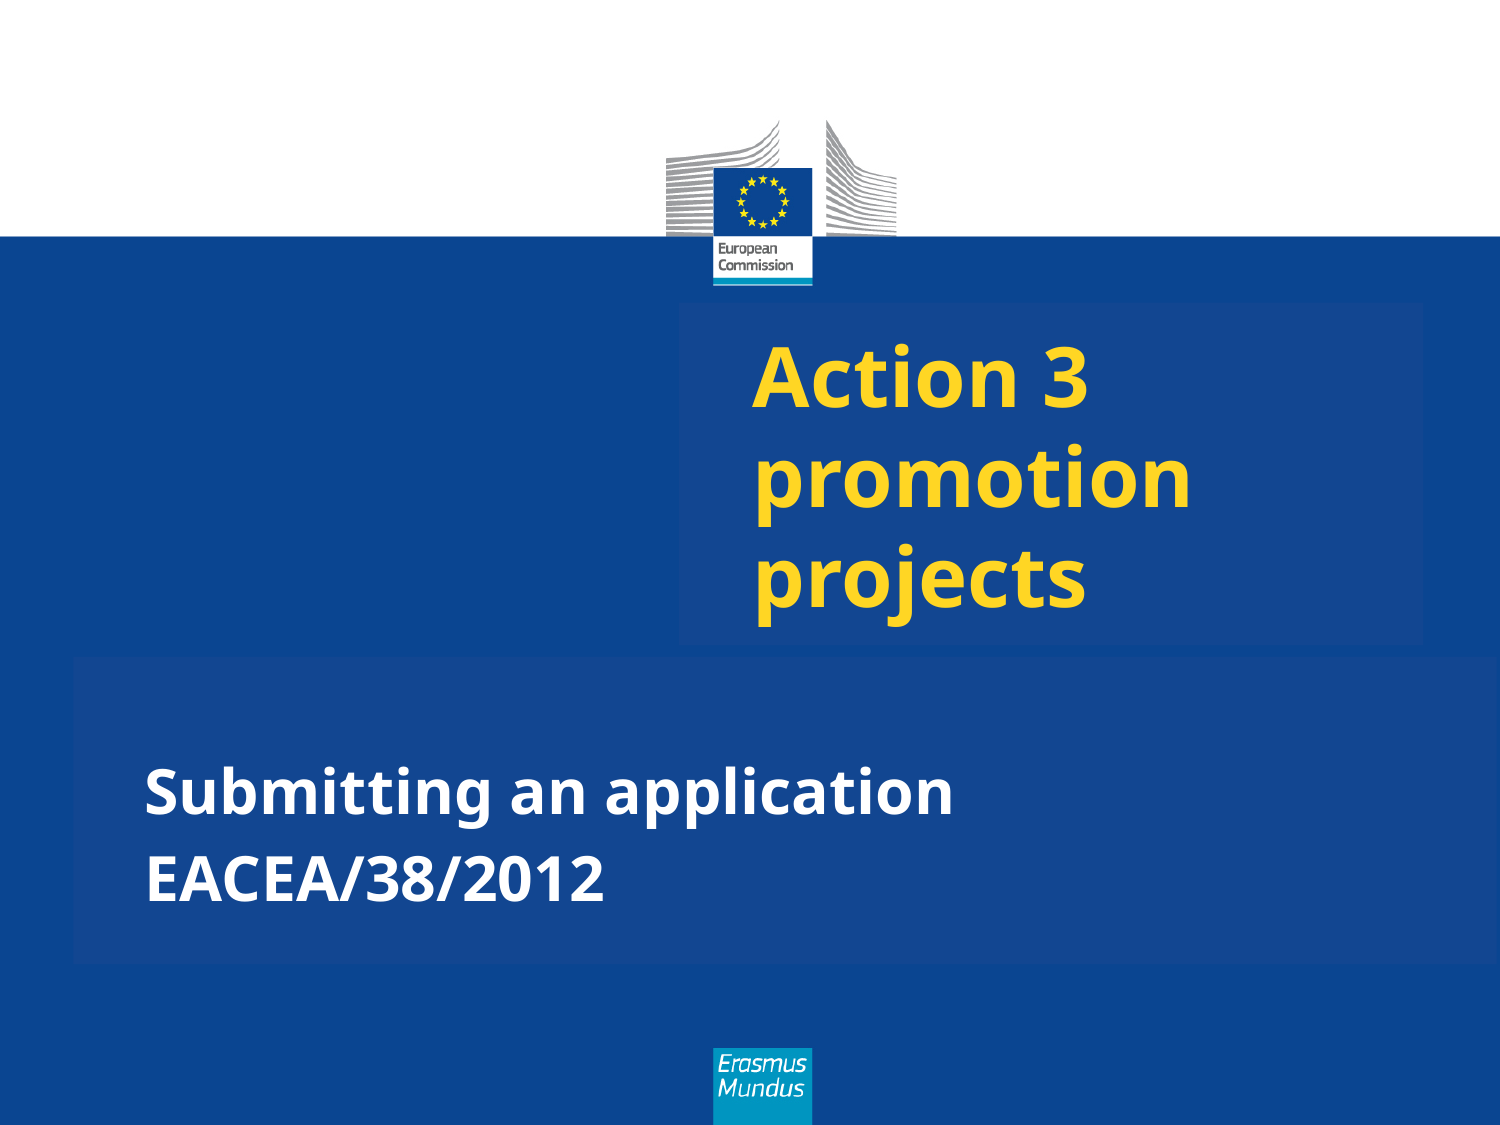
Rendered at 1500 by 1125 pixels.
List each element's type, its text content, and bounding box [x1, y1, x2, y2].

picture [798, 1059, 806, 1065]
picture [780, 1084, 784, 1095]
picture [0, 0, 1500, 1125]
text_box Submitting an application EACEA/38/2012 [73, 656, 1497, 965]
picture [777, 1059, 782, 1071]
picture [732, 1079, 736, 1089]
picture [719, 1079, 725, 1095]
picture [787, 1084, 792, 1096]
picture [719, 1055, 729, 1071]
picture [769, 1059, 776, 1066]
text_box Action 3 promotion projects [679, 302, 1424, 646]
